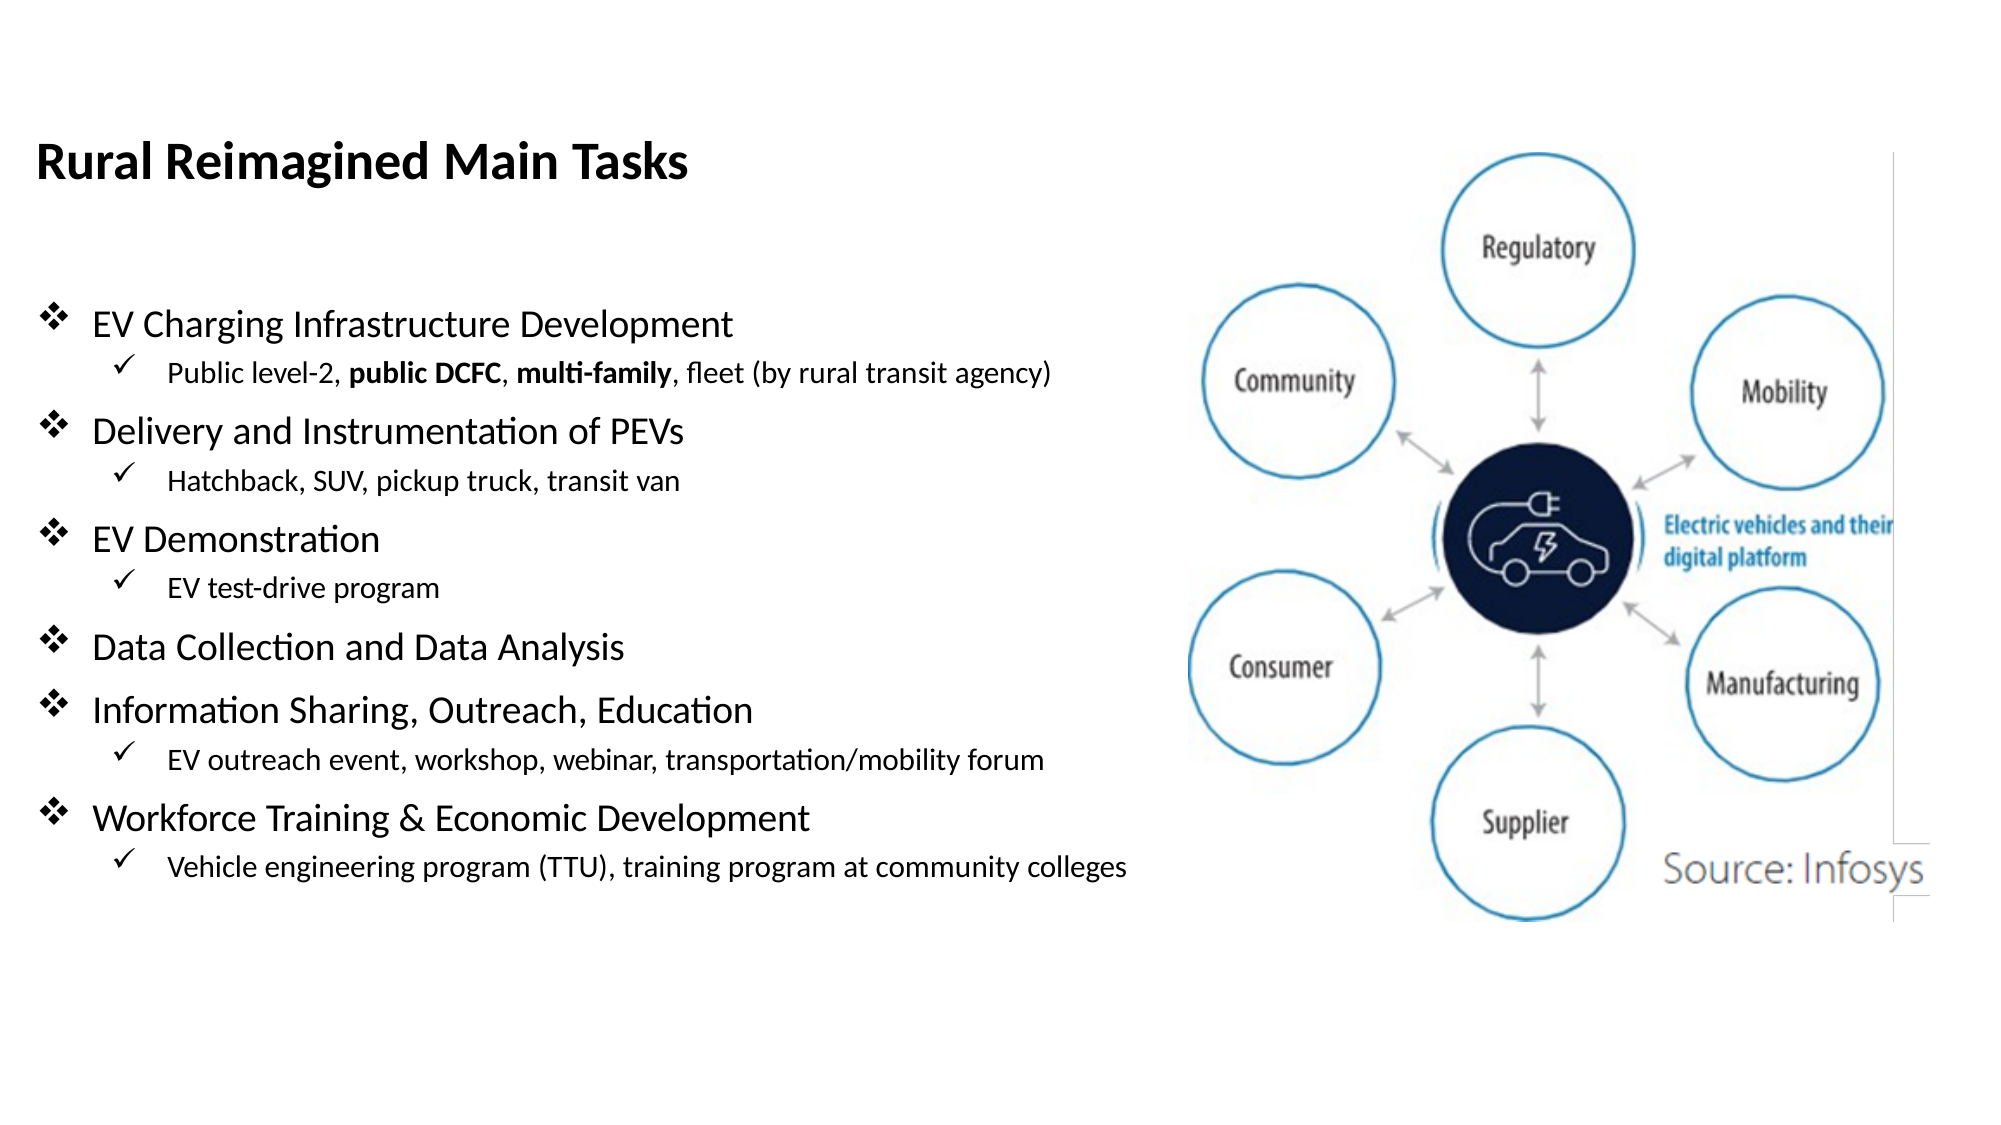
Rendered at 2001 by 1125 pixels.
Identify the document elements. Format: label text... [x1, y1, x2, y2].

picture [1188, 152, 1930, 922]
text_box Rural Reimagined Main Tasks EV Charging Infrastructure Development Public level-2, public DCFC, multi-family, fleet (by rural transit agency) Delivery and Instrumentation of PEVs Hatchback, SUV, pickup truck, transit van EV Demonstration EV test-drive program Data Collection and Data Analysis Information Sharing, Outreach, Education EV outreach event, workshop, webinar, transportation/mobility forum Workforce Training & Economic Development Vehicle engineering program (TTU), training program at community colleges [34, 99, 1930, 884]
